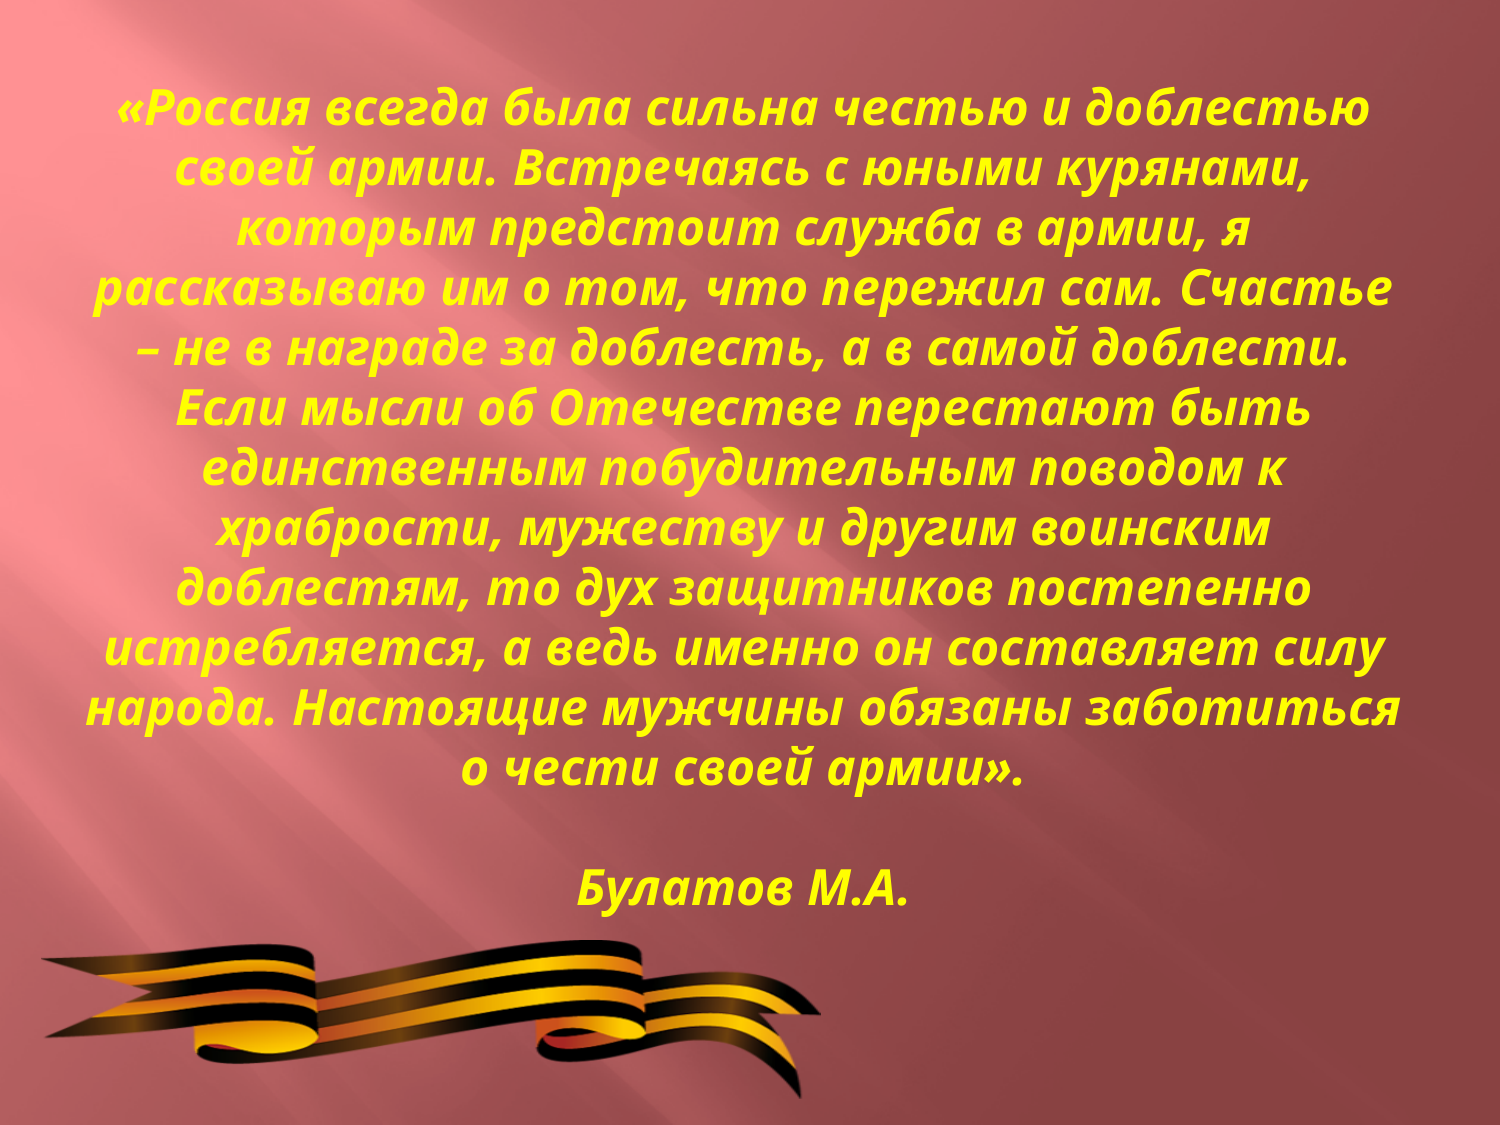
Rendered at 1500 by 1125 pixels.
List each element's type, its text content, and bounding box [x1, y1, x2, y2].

title «Россия всегда была сильна честью и доблестью своей армии. Встречаясь с юными курянами, которым предстоит служба в армии, я рассказываю им о том, что пережил сам. Счастье – не в награде за доблесть, а в самой доблести. Если мысли об Отечестве перестают быть единственным побудительным поводом к храбрости, мужеству и другим воинским доблестям, то дух защитников постепенно истребляется, а ведь именно он составляет силу народа. Настоящие мужчины обязаны заботиться о чести своей армии». Булатов М.А. [69, 101, 1420, 976]
picture [41, 940, 822, 1099]
